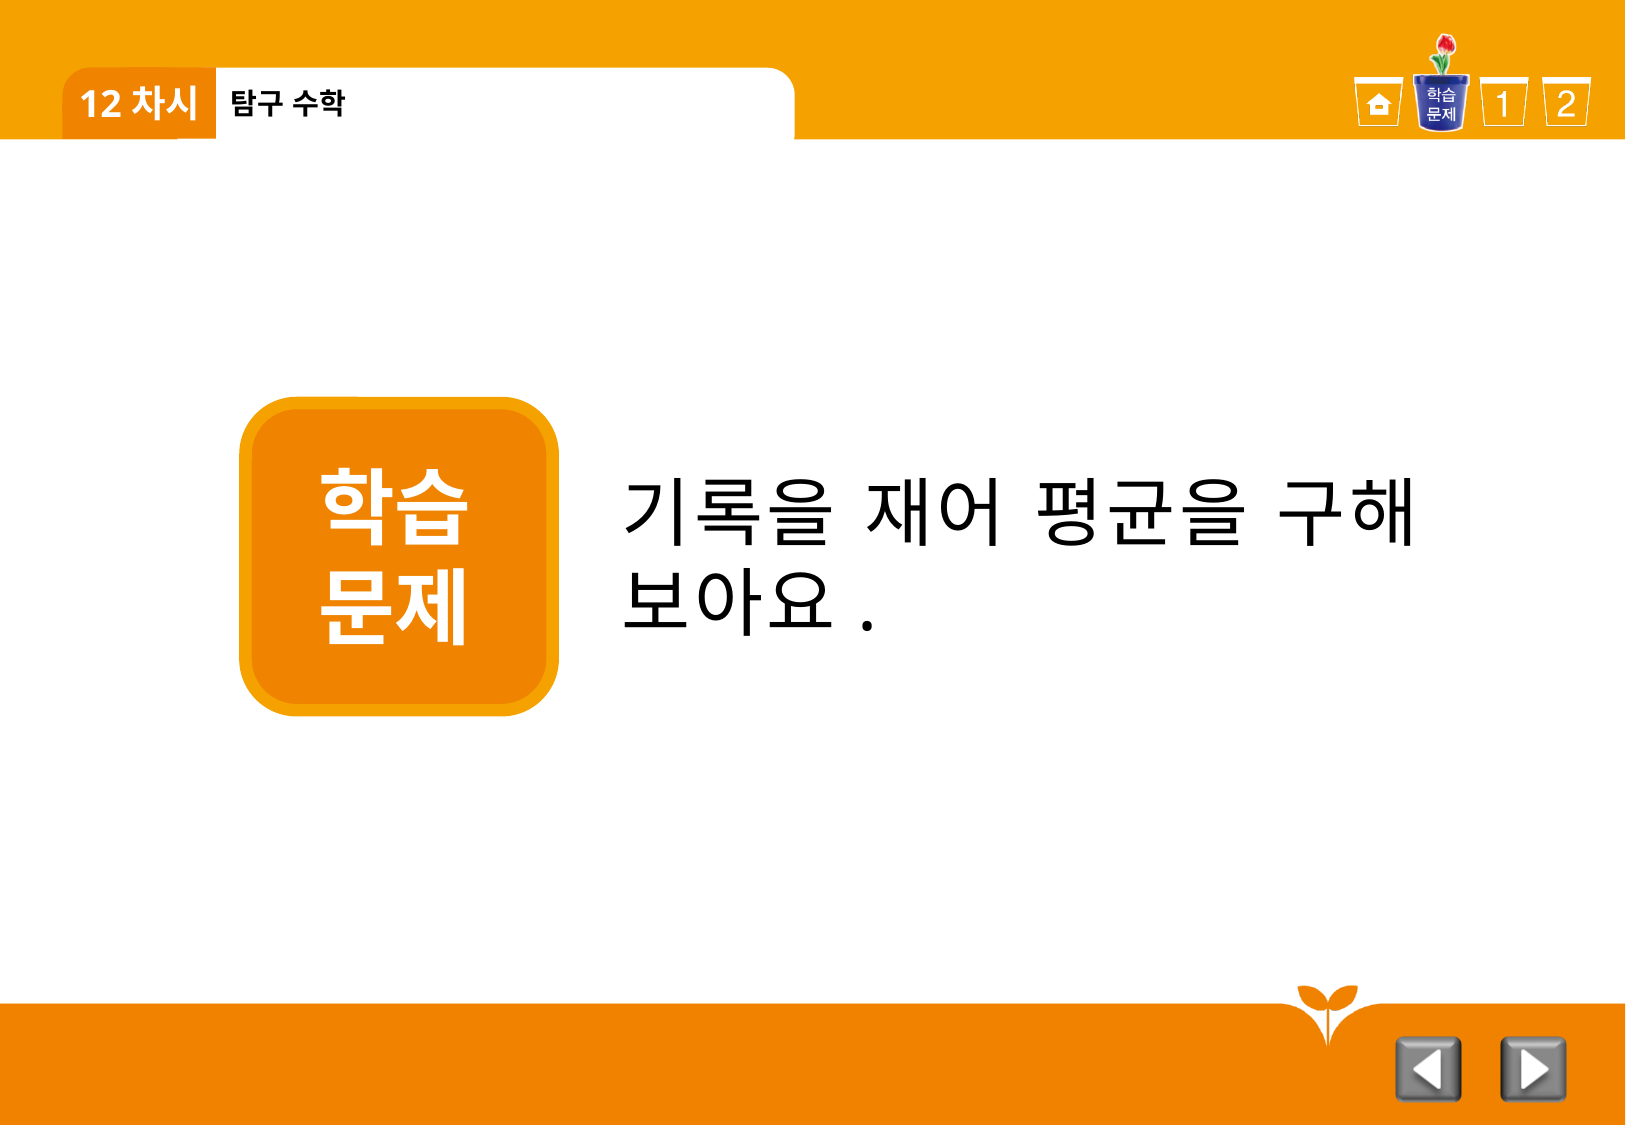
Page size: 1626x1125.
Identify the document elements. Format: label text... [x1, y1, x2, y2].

picture [1327, 0, 1625, 153]
text_box 12차시 [64, 72, 216, 132]
text_box 기록을 재어 평균을 구해 보아요. [606, 458, 1534, 653]
text_box 학습 문제 [303, 447, 495, 663]
text_box 탐구 수학 [216, 78, 813, 128]
picture [0, 985, 1626, 1125]
